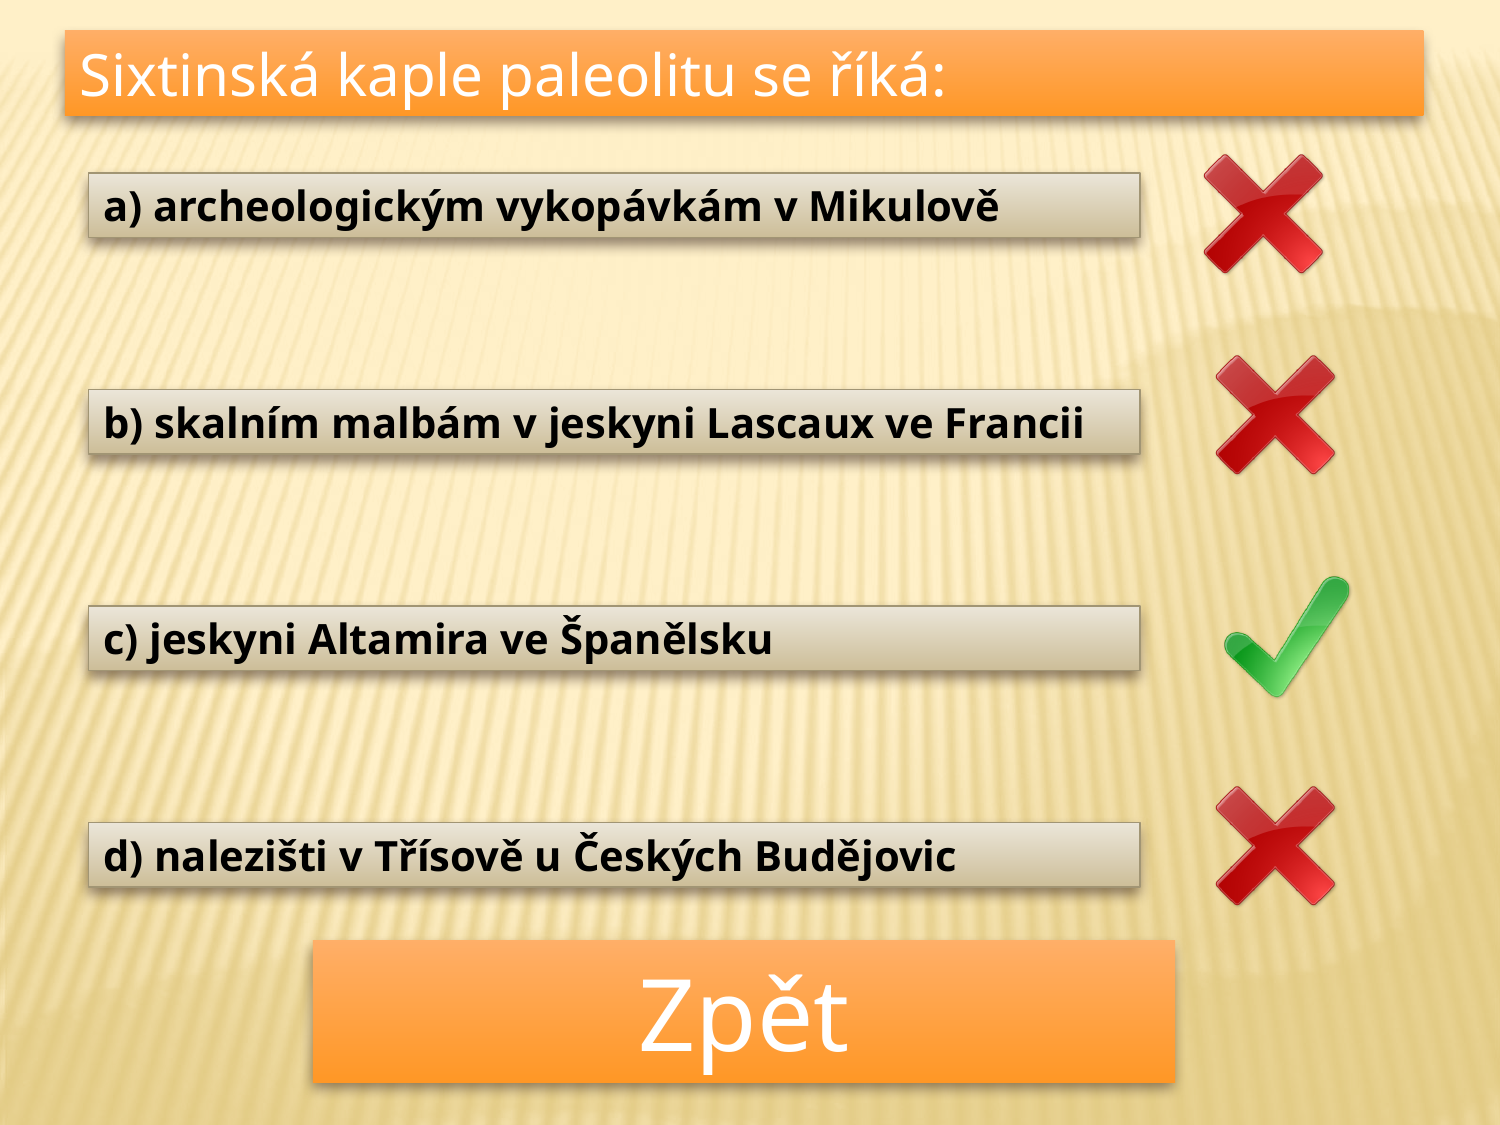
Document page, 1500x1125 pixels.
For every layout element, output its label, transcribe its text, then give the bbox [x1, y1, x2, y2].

text_box Zpět [312, 940, 1176, 1083]
text_box d) nalezišti v Třísově u Českých Budějovic [88, 822, 1141, 888]
text_box b) skalním malbám v jeskyni Lascaux ve Francii [88, 389, 1141, 455]
text_box c) jeskyni Altamira ve Španělsku [88, 605, 1141, 671]
picture [1221, 573, 1353, 705]
text_box a) archeologickým vykopávkám v Mikulově [88, 172, 1141, 238]
text_box Sixtinská kaple paleolitu se říká: [64, 30, 1424, 116]
picture [1210, 349, 1341, 480]
picture [1210, 780, 1341, 911]
picture [1198, 148, 1330, 280]
